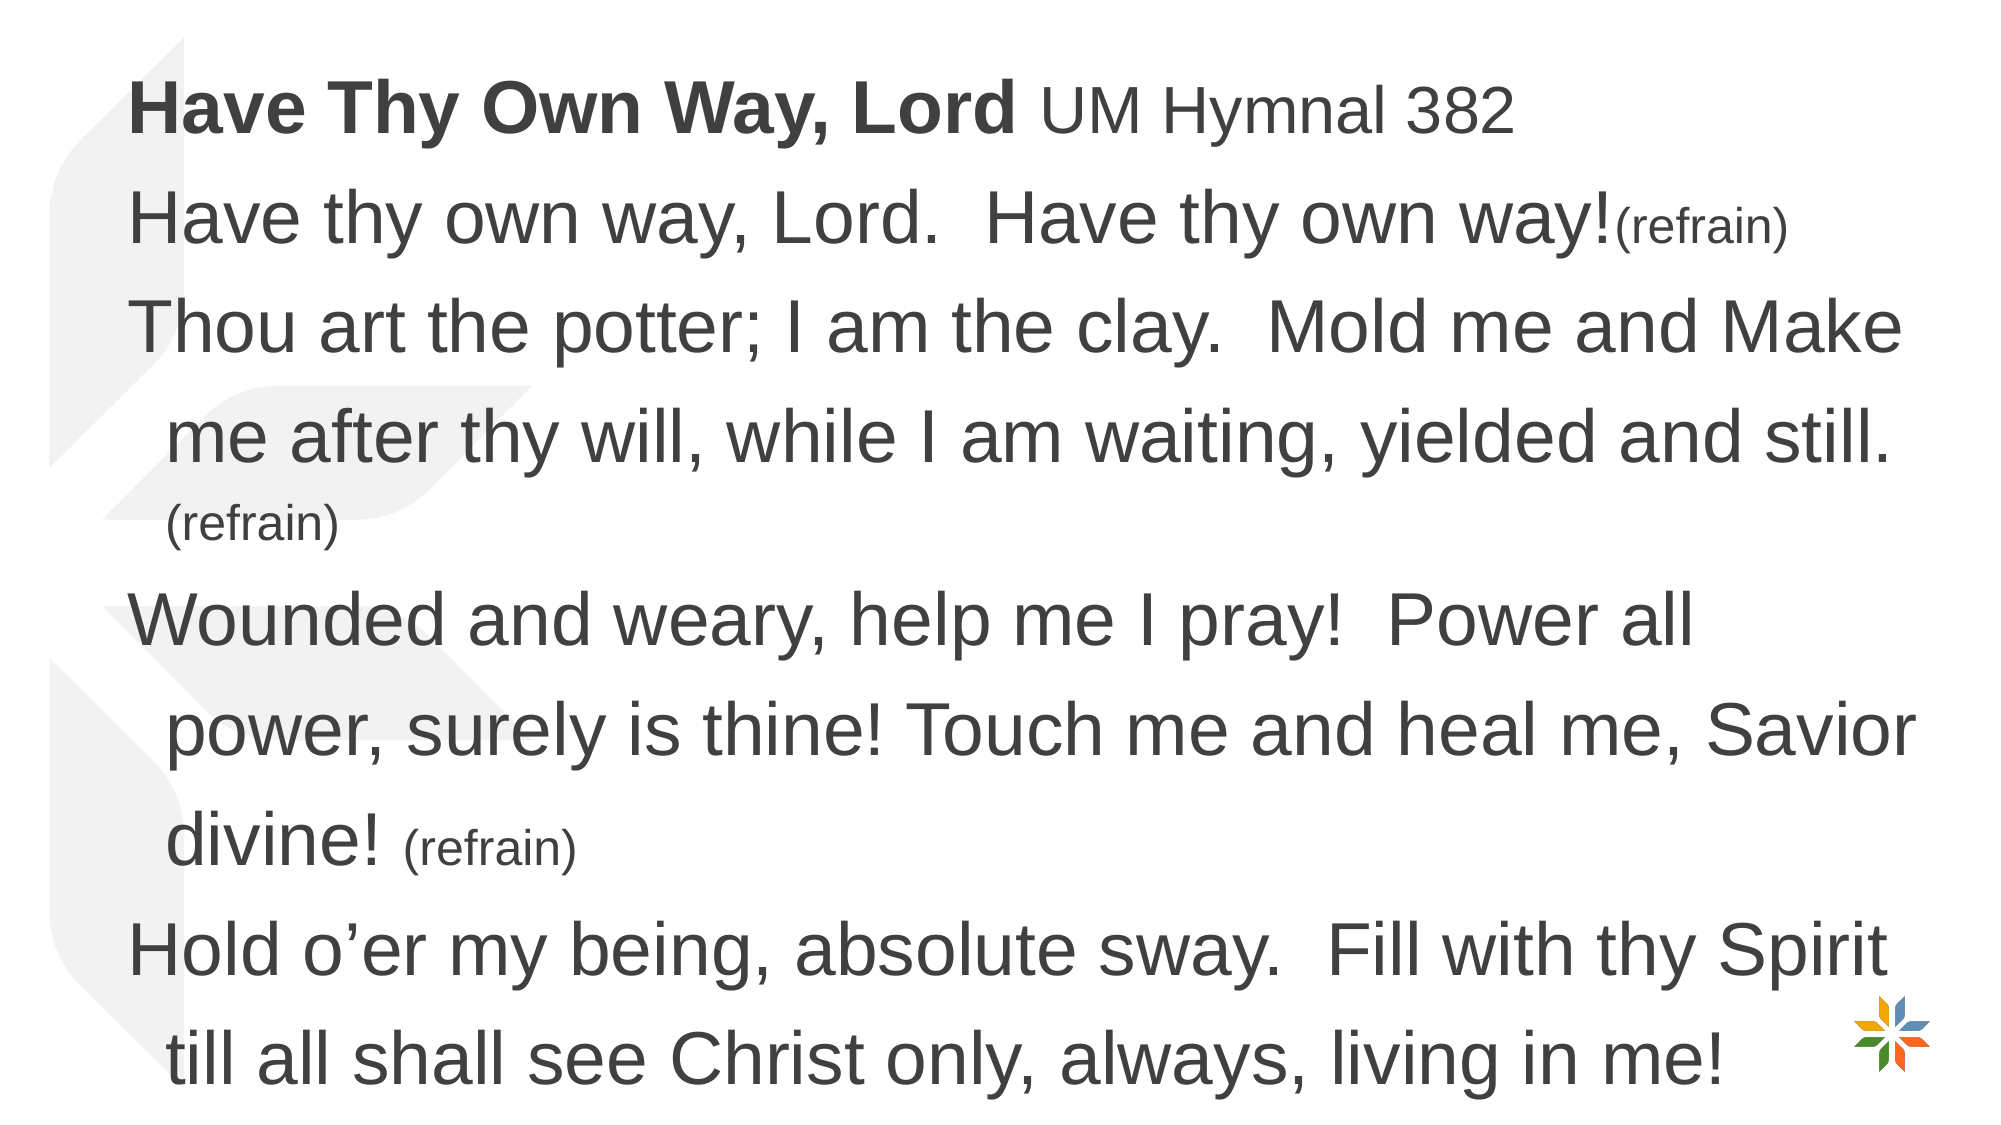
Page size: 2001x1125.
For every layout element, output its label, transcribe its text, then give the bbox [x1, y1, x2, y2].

list Have Thy Own Way, Lord UM Hymnal 382 Have thy own way, Lord. Have thy own way!(refrain) Thou art the potter; I am the clay. Mold me and Make me after thy will, while I am waiting, yielded and still. (refrain) Wounded and weary, help me I pray! Power all power, surely is thine! Touch me and heal me, Savior divine! (refrain) Hold o’er my being, absolute sway. Fill with thy Spirit till all shall see Christ only, always, living in me! [90, 38, 1929, 1125]
